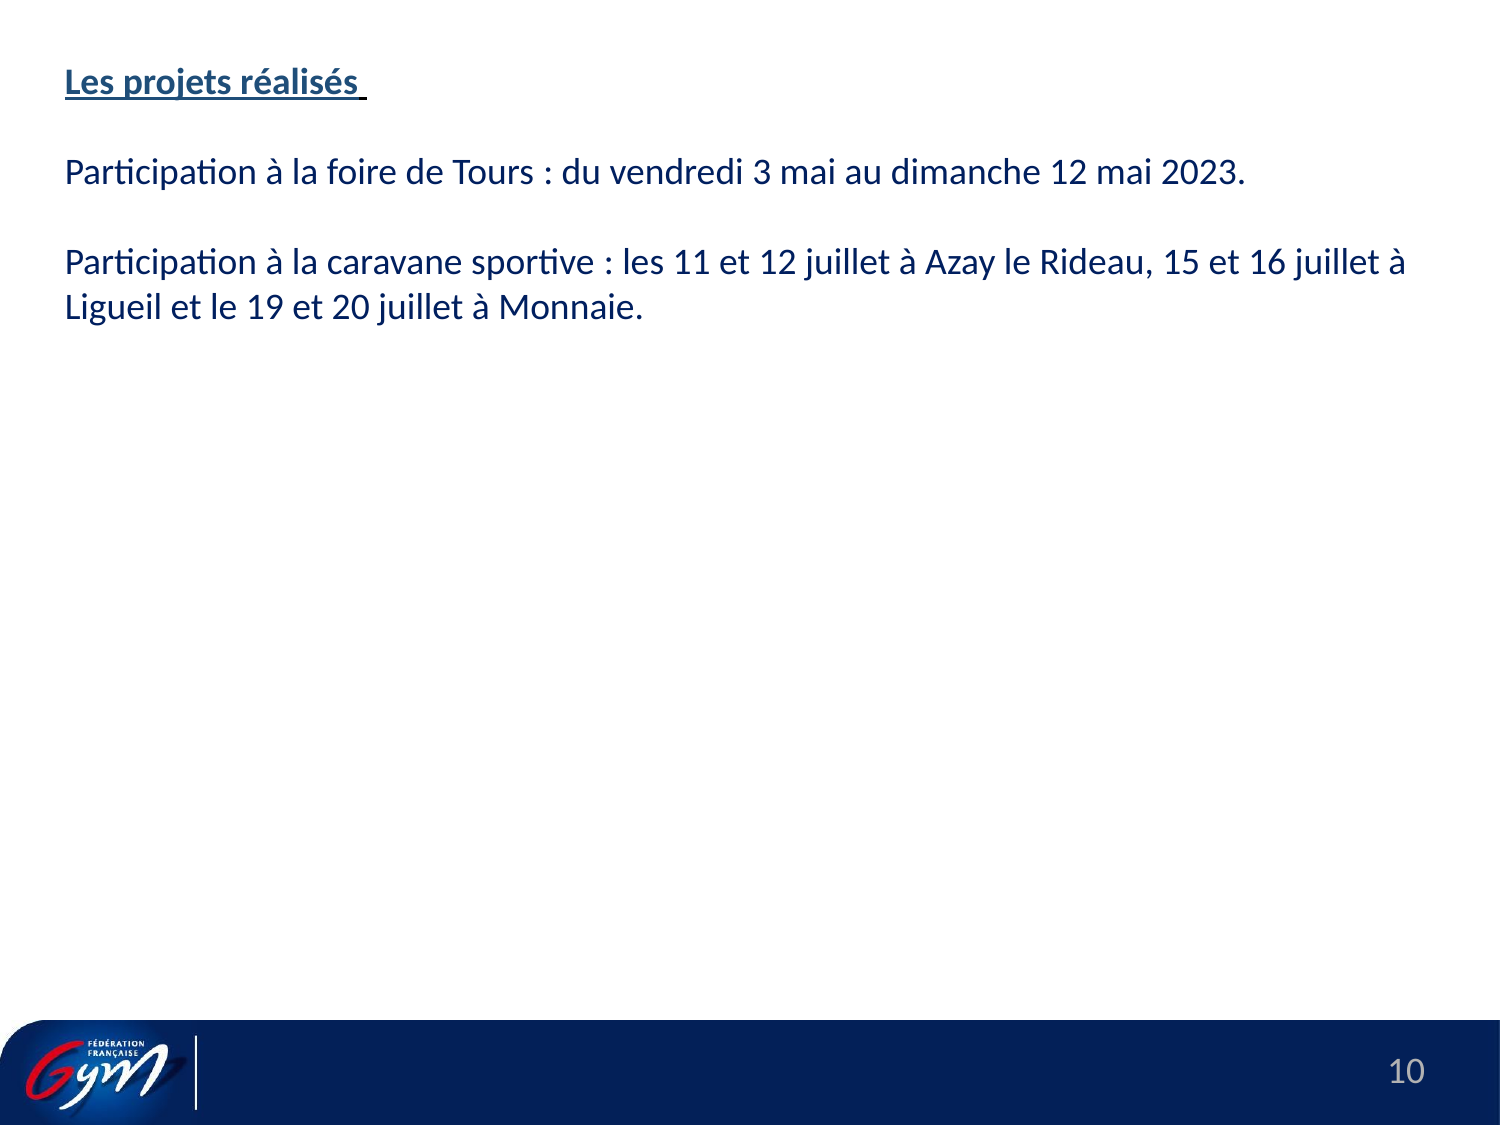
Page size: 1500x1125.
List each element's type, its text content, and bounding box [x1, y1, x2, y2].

picture [0, 1020, 1500, 1125]
slide_number 10 [1080, 1046, 1425, 1103]
text_box Les projets réalisés Participation à la foire de Tours : du vendredi 3 mai au dimanche 12 mai 2023. Participation à la caravane sportive : les 11 et 12 juillet à Azay le Rideau, 15 et 16 juillet à Ligueil et le 19 et 20 juillet à Monnaie. [50, 49, 1450, 380]
